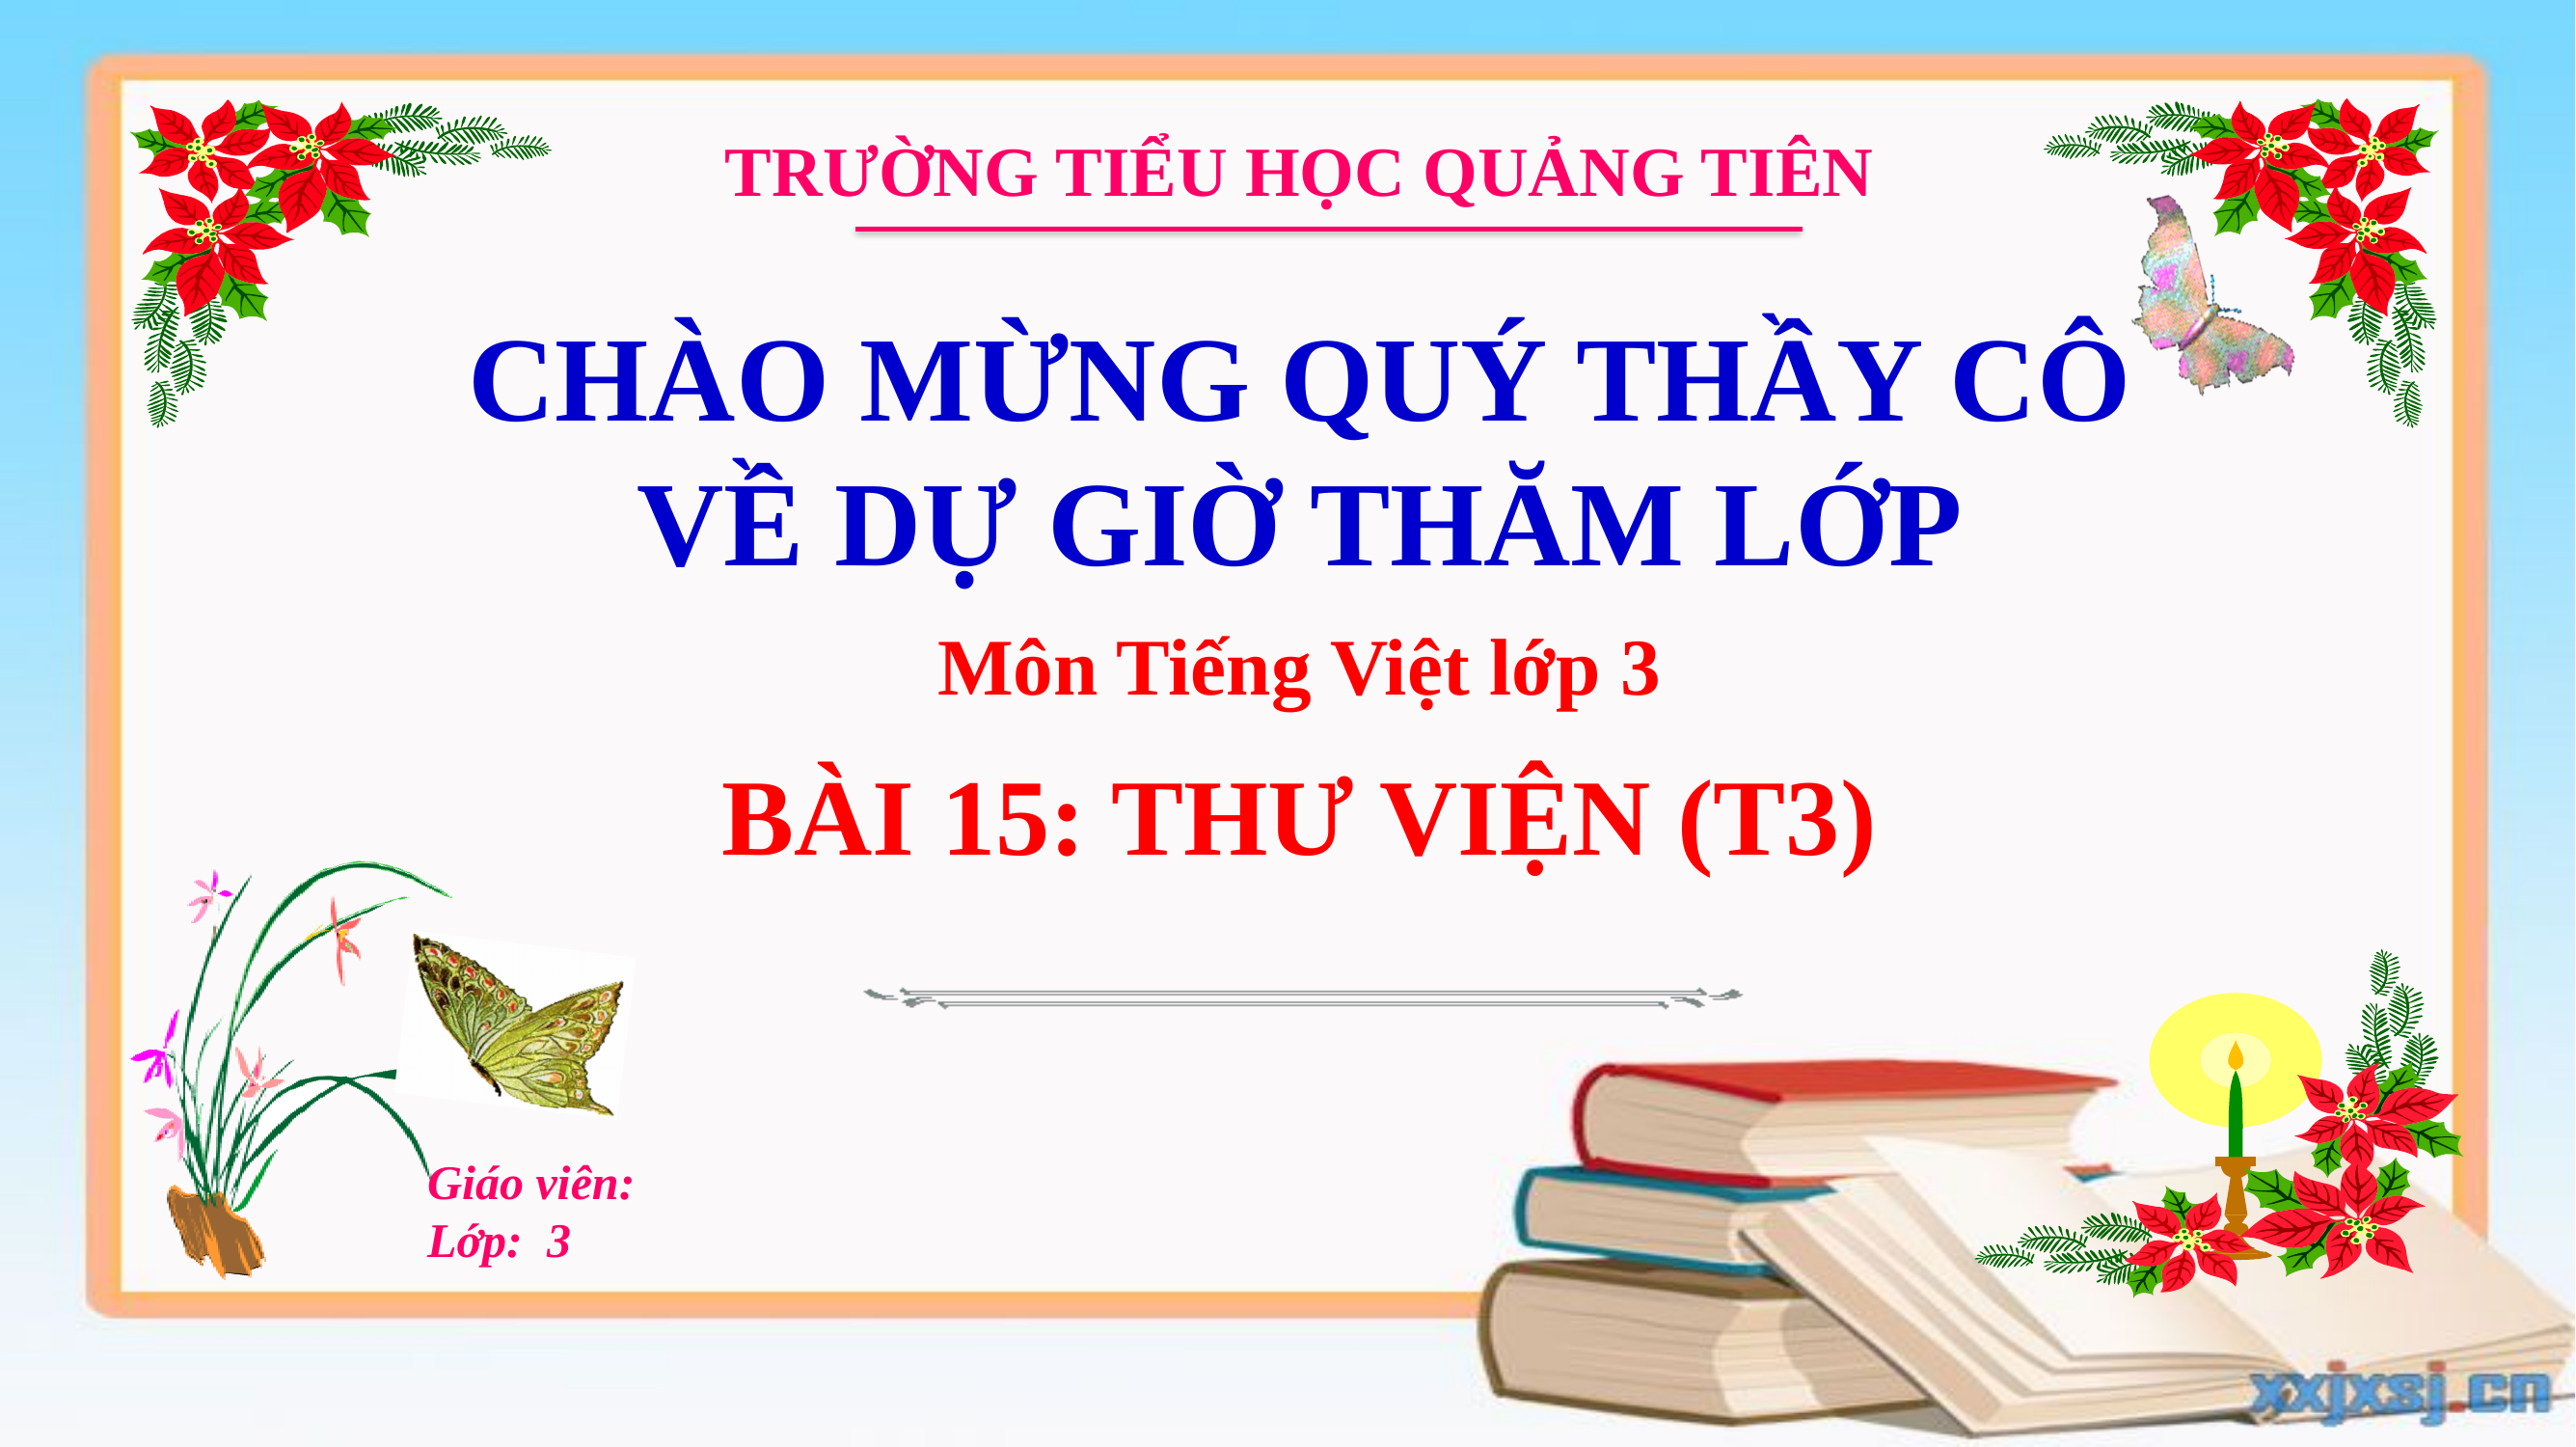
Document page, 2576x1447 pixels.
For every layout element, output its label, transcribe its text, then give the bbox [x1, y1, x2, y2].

text_box TRƯỜNG TIỂU HỌC QUẢNG TIÊN [510, 114, 2071, 222]
text_box CHÀO MỪNG QUÝ THẦY CÔ VỀ DỰ GIỜ THĂM LỚP [392, 288, 2208, 602]
text_box Giáo viên: Lớp: 3 [456, 1139, 1350, 1278]
text_box Môn Tiếng Việt lớp 3 BÀI 15: THƯ VIỆN (T3) [177, 602, 2421, 888]
picture [0, 0, 2576, 1447]
